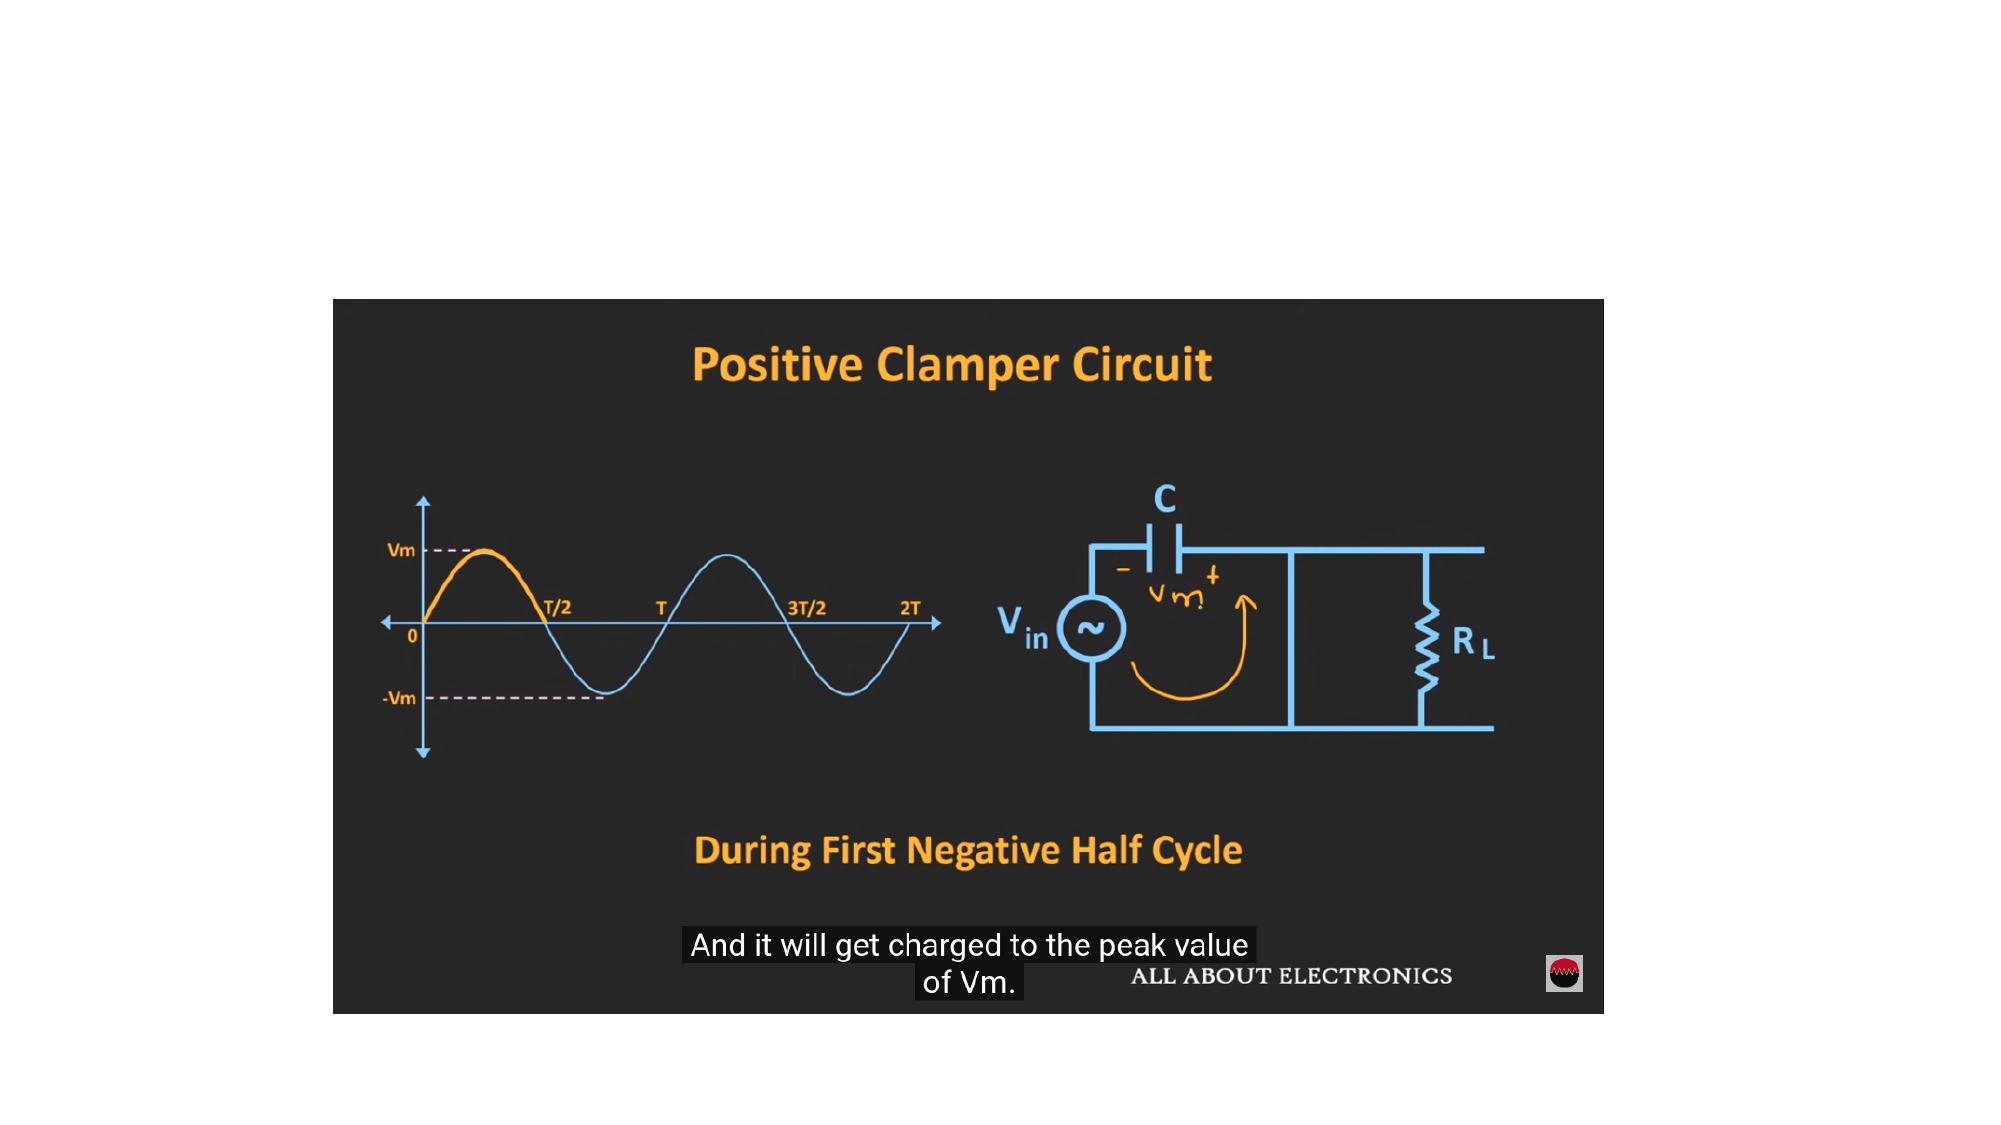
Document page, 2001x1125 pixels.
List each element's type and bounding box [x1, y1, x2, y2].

list [333, 299, 1604, 1014]
